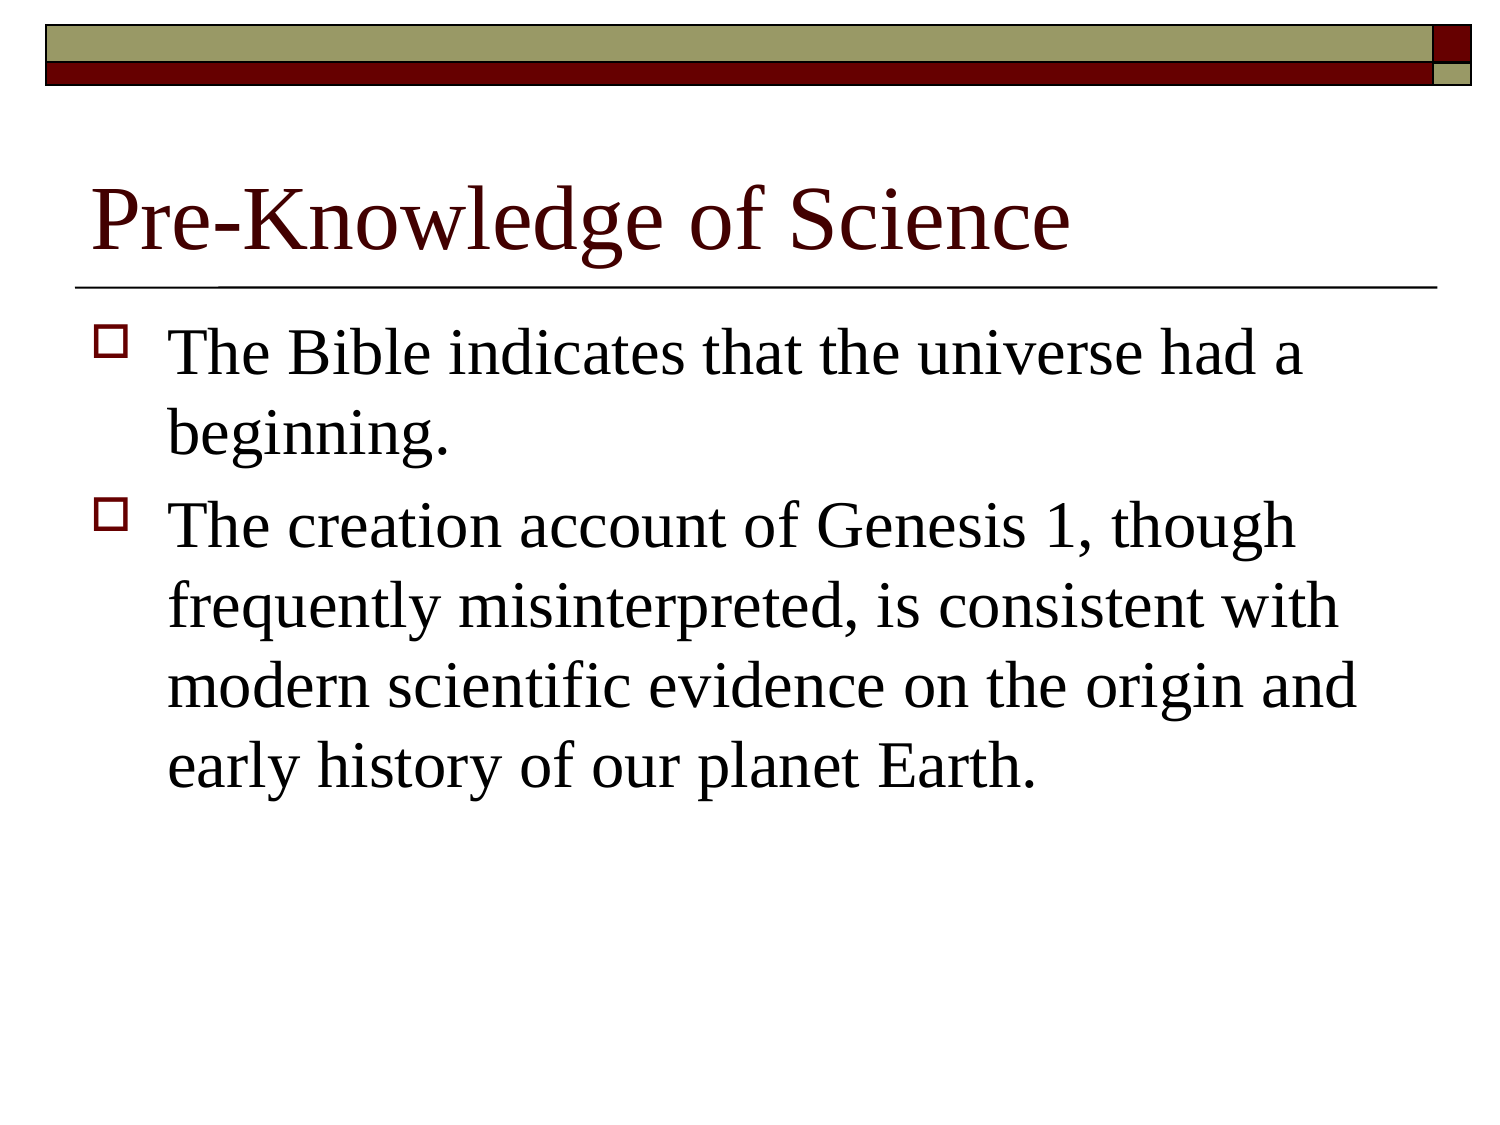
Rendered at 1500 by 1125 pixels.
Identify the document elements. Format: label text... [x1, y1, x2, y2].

list The Bible indicates that the universe had a beginning. The creation account of Genesis 1, though frequently misinterpreted, is consistent with modern scientific evidence on the origin and early history of our planet Earth. [75, 299, 1425, 1006]
title Pre-Knowledge of Science [75, 87, 1425, 275]
